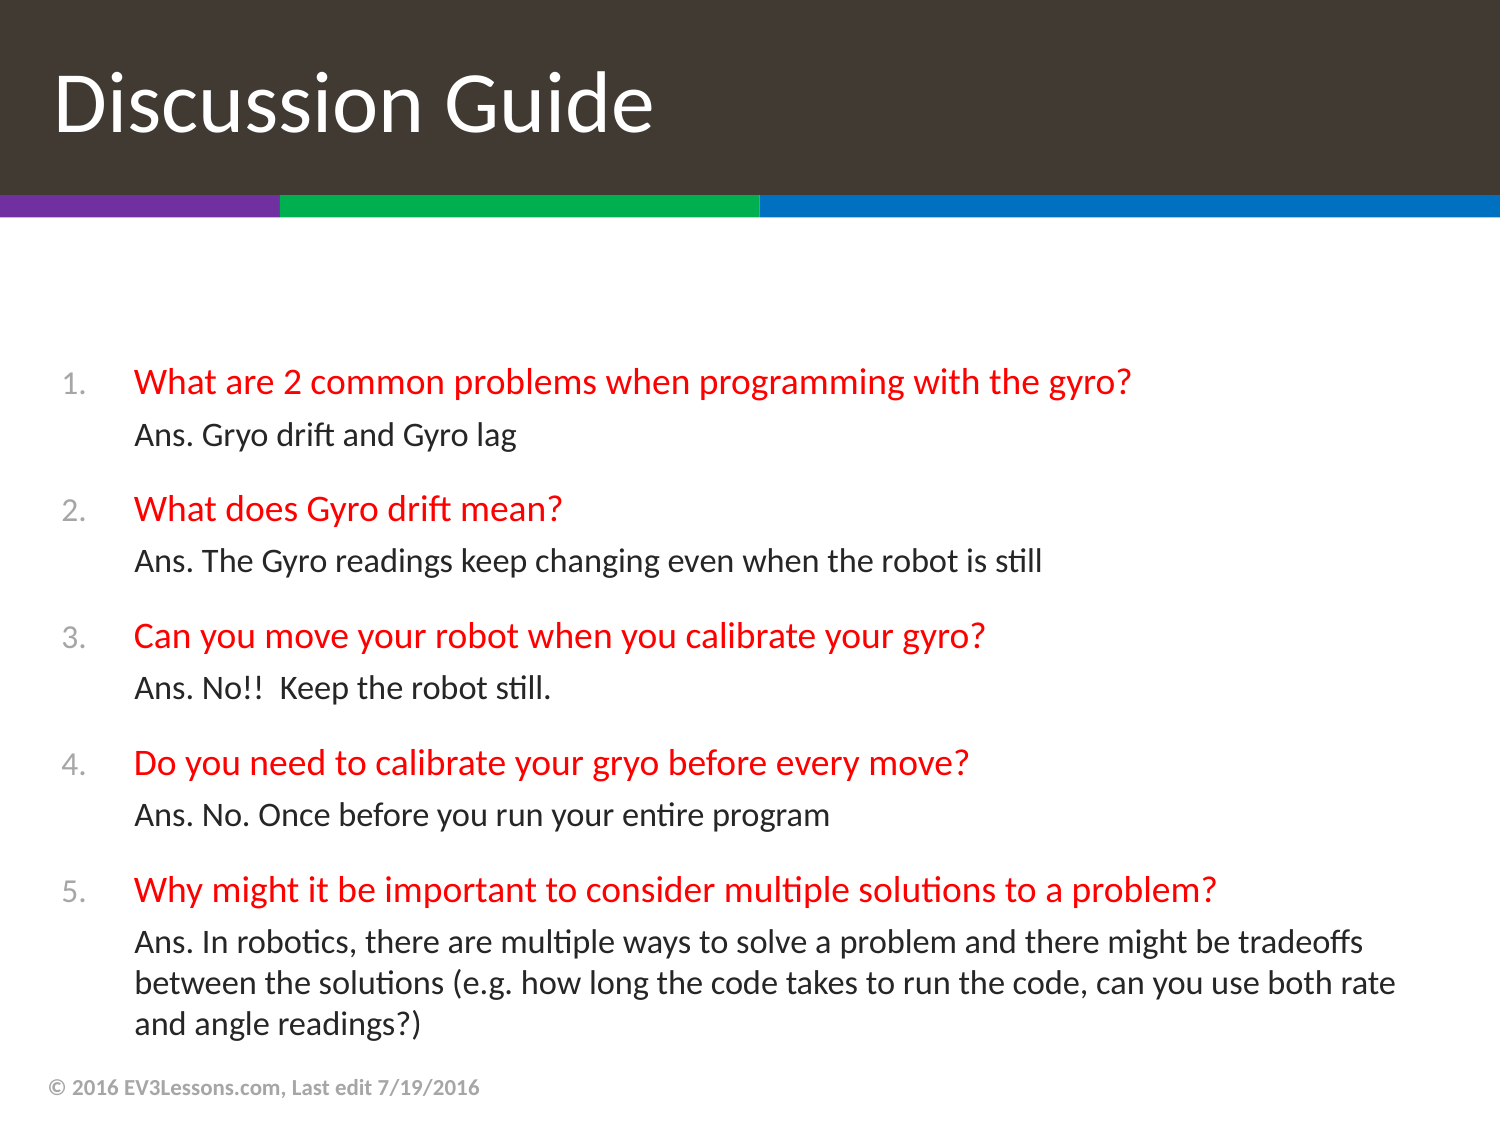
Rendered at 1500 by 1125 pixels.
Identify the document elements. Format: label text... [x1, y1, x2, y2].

text_box What are 2 common problems when programming with the gyro? Ans. Gryo drift and Gyro lag What does Gyro drift mean? Ans. The Gyro readings keep changing even when the robot is still Can you move your robot when you calibrate your gyro? Ans. No!! Keep the robot still. Do you need to calibrate your gryo before every move? Ans. No. Once before you run your entire program Why might it be important to consider multiple solutions to a problem? Ans. In robotics, there are multiple ways to solve a problem and there might be tradeoffs between the solutions (e.g. how long the code takes to run the code, can you use both rate and angle readings?) [46, 349, 1454, 1056]
footer © 2016 EV3Lessons.com, Last edit 7/19/2016 [32, 1055, 1038, 1116]
title Discussion Guide [0, 0, 1500, 195]
